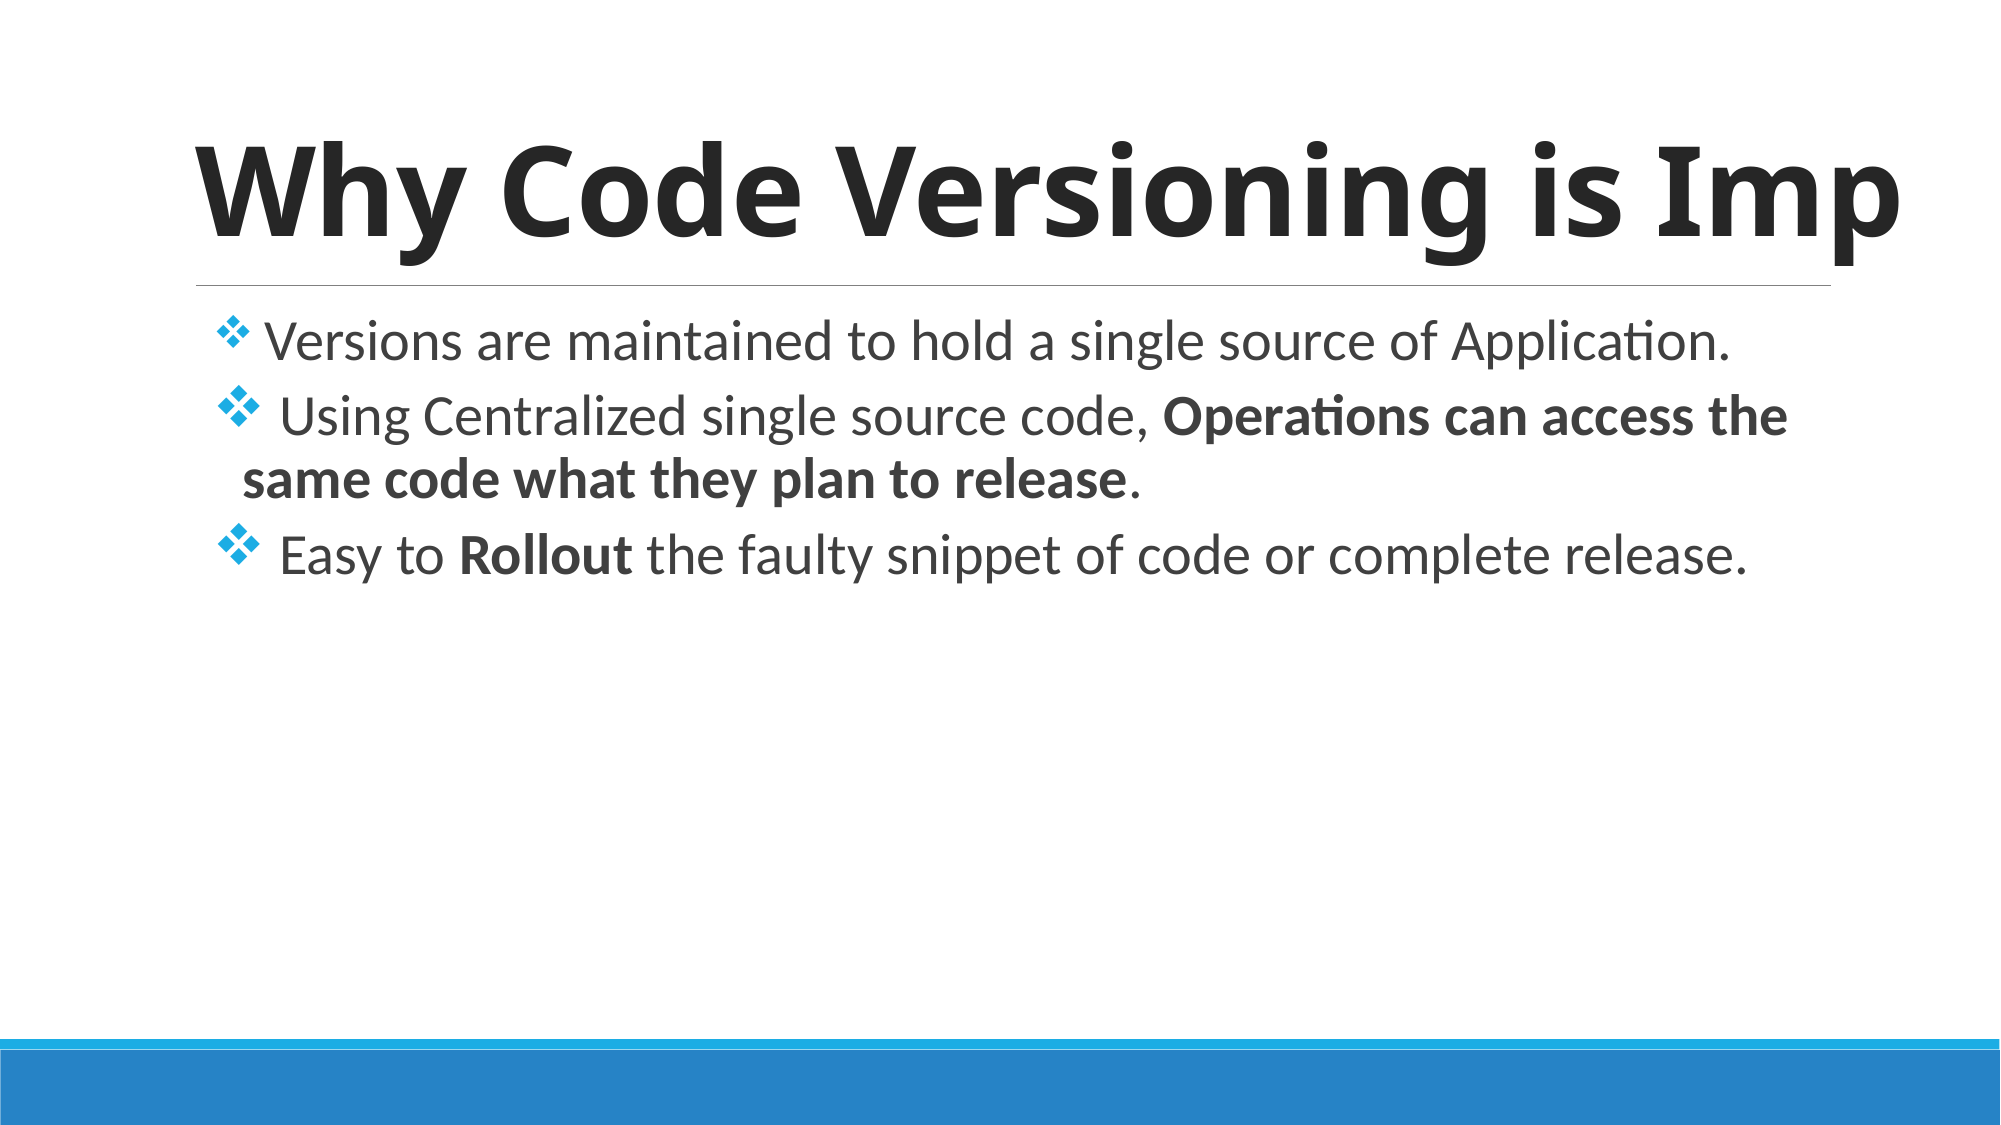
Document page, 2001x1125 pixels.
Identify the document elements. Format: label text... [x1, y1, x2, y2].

list Versions are maintained to hold a single source of Application. Using Centralized single source code, Operations can access the same code what they plan to release. Easy to Rollout the faulty snippet of code or complete release. [180, 302, 1830, 963]
title Why Code Versioning is Imp [180, 96, 1970, 270]
